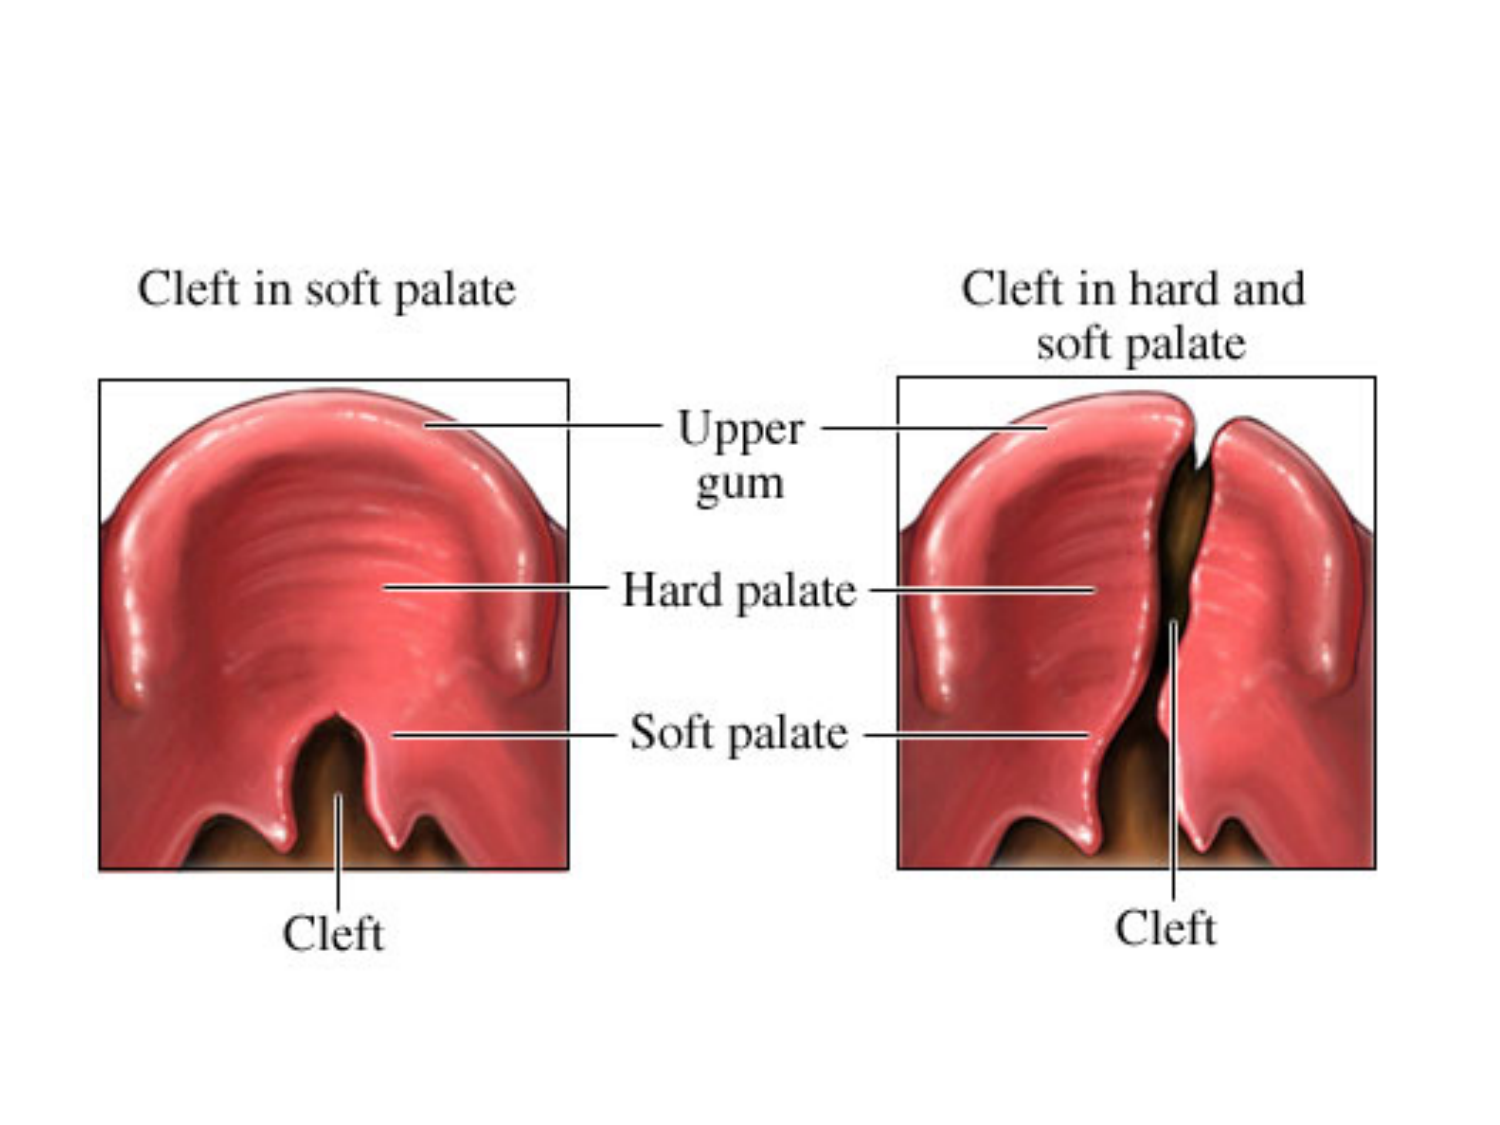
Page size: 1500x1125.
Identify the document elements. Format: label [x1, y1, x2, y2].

list [81, 152, 1389, 1005]
